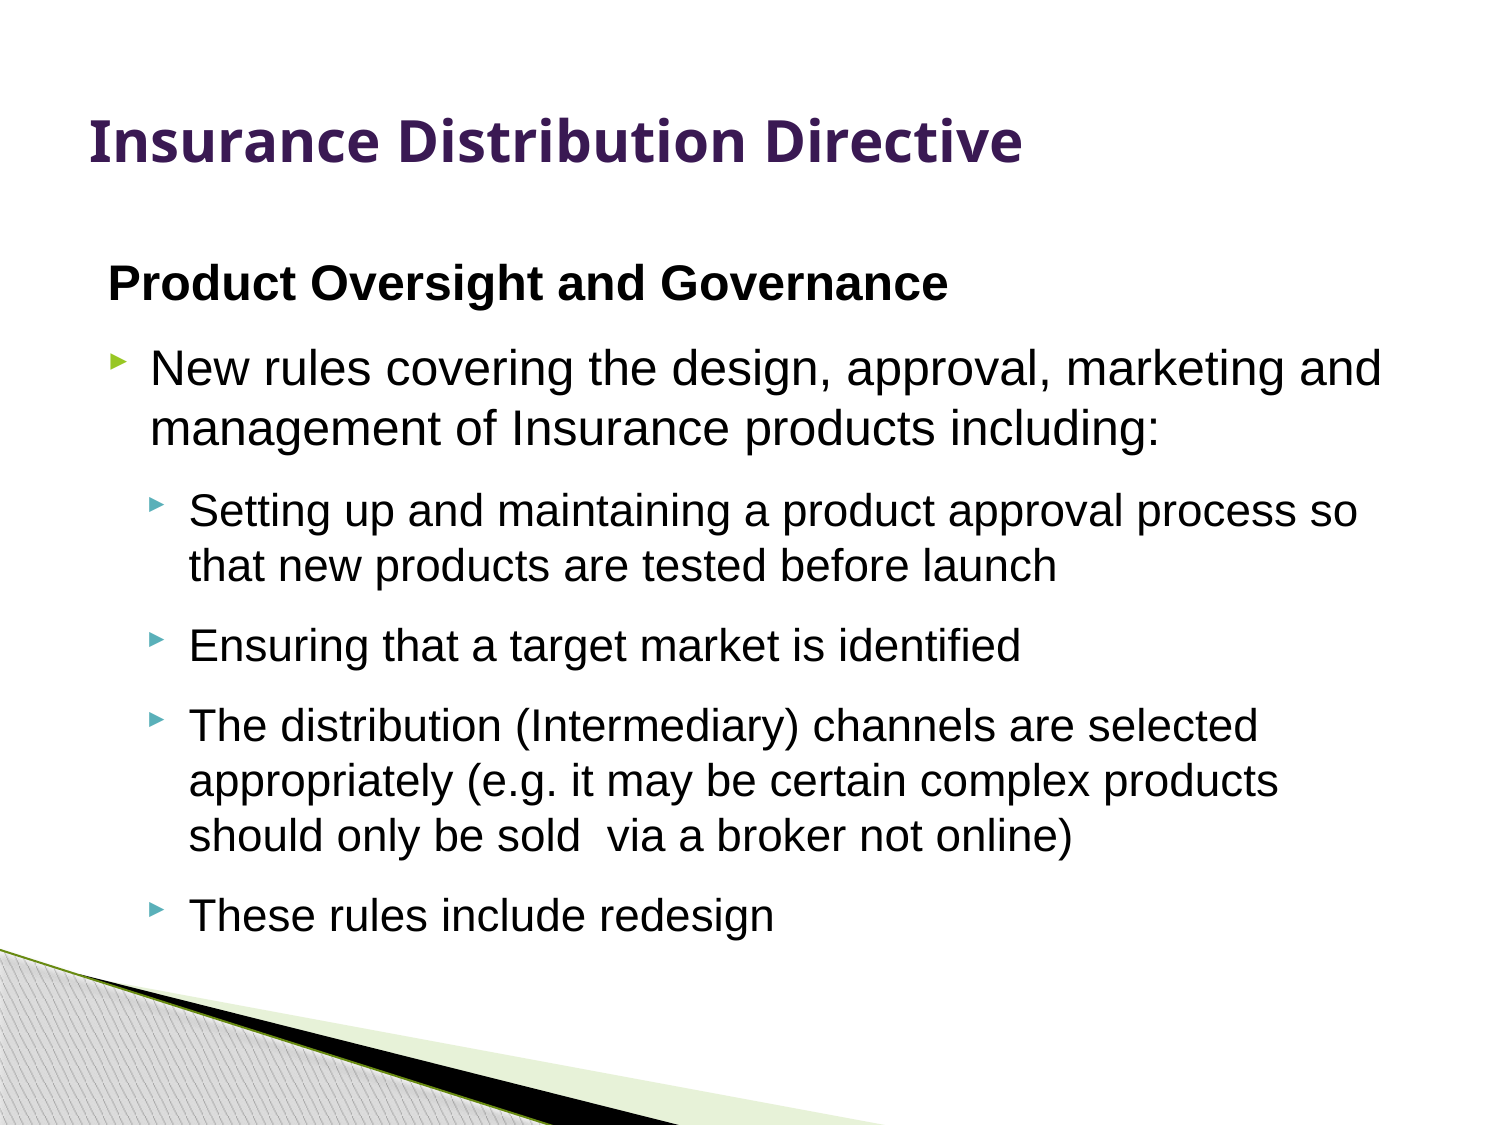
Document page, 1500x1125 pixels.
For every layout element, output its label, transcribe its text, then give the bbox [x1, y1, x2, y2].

title Insurance Distribution Directive [75, 45, 1425, 233]
list Product Oversight and Governance New rules covering the design, approval, marketing and management of Insurance products including: Setting up and maintaining a product approval process so that new products are tested before launch Ensuring that a target market is identified The distribution (Intermediary) channels are selected appropriately (e.g. it may be certain complex products should only be sold via a broker not online) These rules include redesign [75, 243, 1425, 986]
